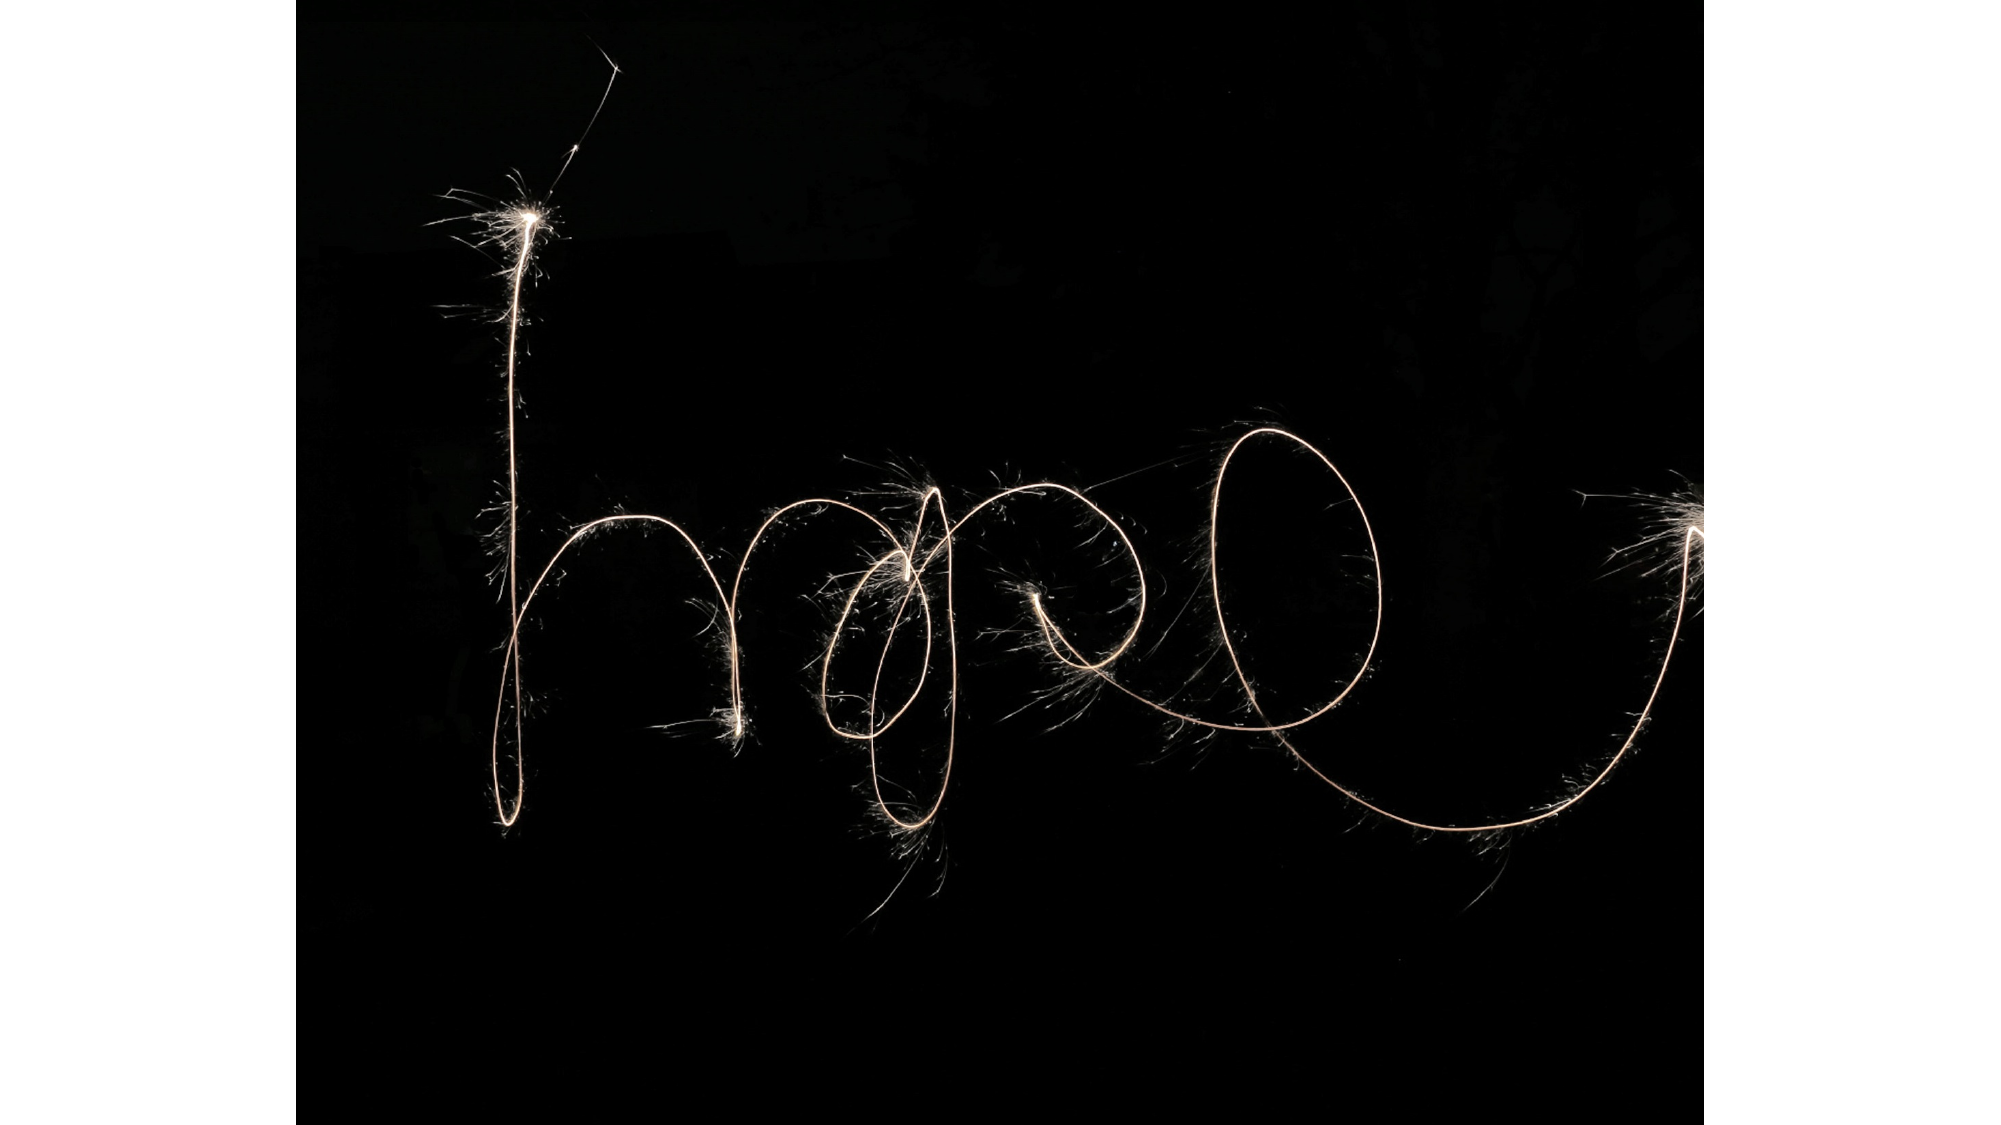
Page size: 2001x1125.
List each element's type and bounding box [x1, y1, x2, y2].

picture [296, 0, 1704, 1125]
